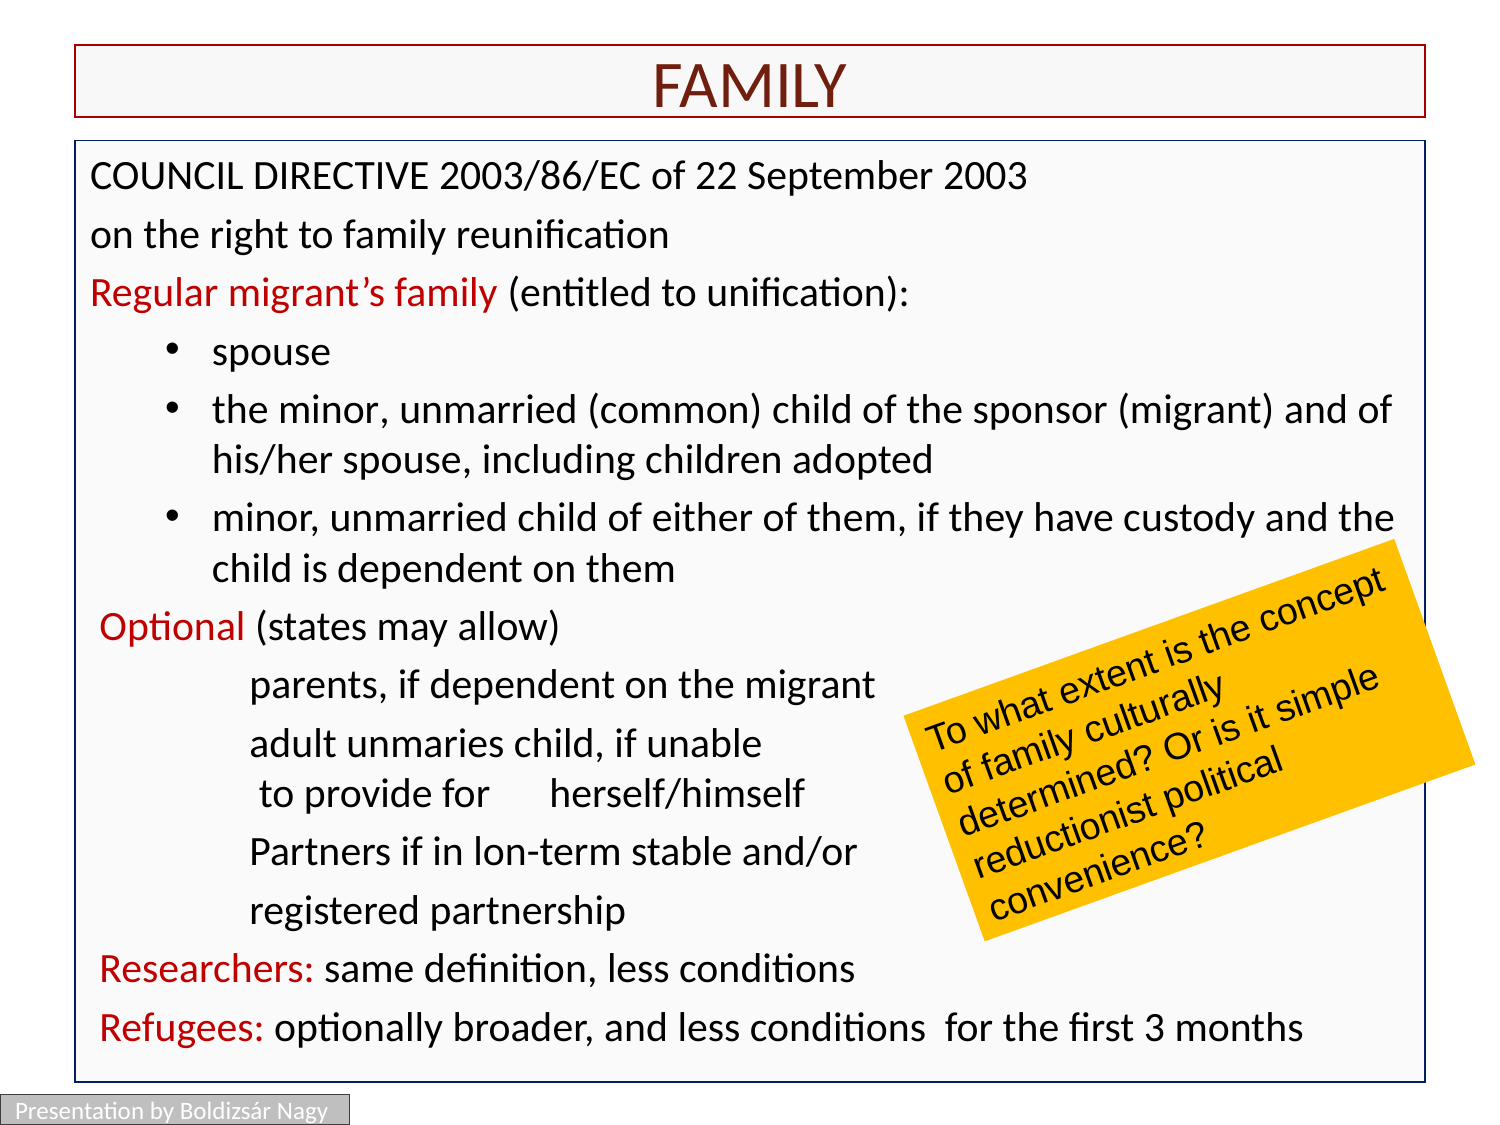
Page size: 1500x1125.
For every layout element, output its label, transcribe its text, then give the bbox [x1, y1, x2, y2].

title family [74, 44, 1426, 118]
slide_number Presentation by Boldizsár Nagy [0, 1094, 350, 1125]
list COUNCIL DIRECTIVE 2003/86/EC of 22 September 2003 on the right to family reunification Regular migrant’s family (entitled to unification): spouse the minor, unmarried (common) child of the sponsor (migrant) and of his/her spouse, including children adopted minor, unmarried child of either of them, if they have custody and the child is dependent on them Optional (states may allow) parents, if dependent on the migrant adult unmaries child, if unable to provide for herself/himself Partners if in lon-term stable and/or registered partnership Researchers: same definition, less conditions Refugees: optionally broader, and less conditions for the first 3 months [74, 140, 1426, 1083]
text_box To what extent is the concept of family culturally determined? Or is it simple reductionist political convenience? [903, 538, 1476, 942]
